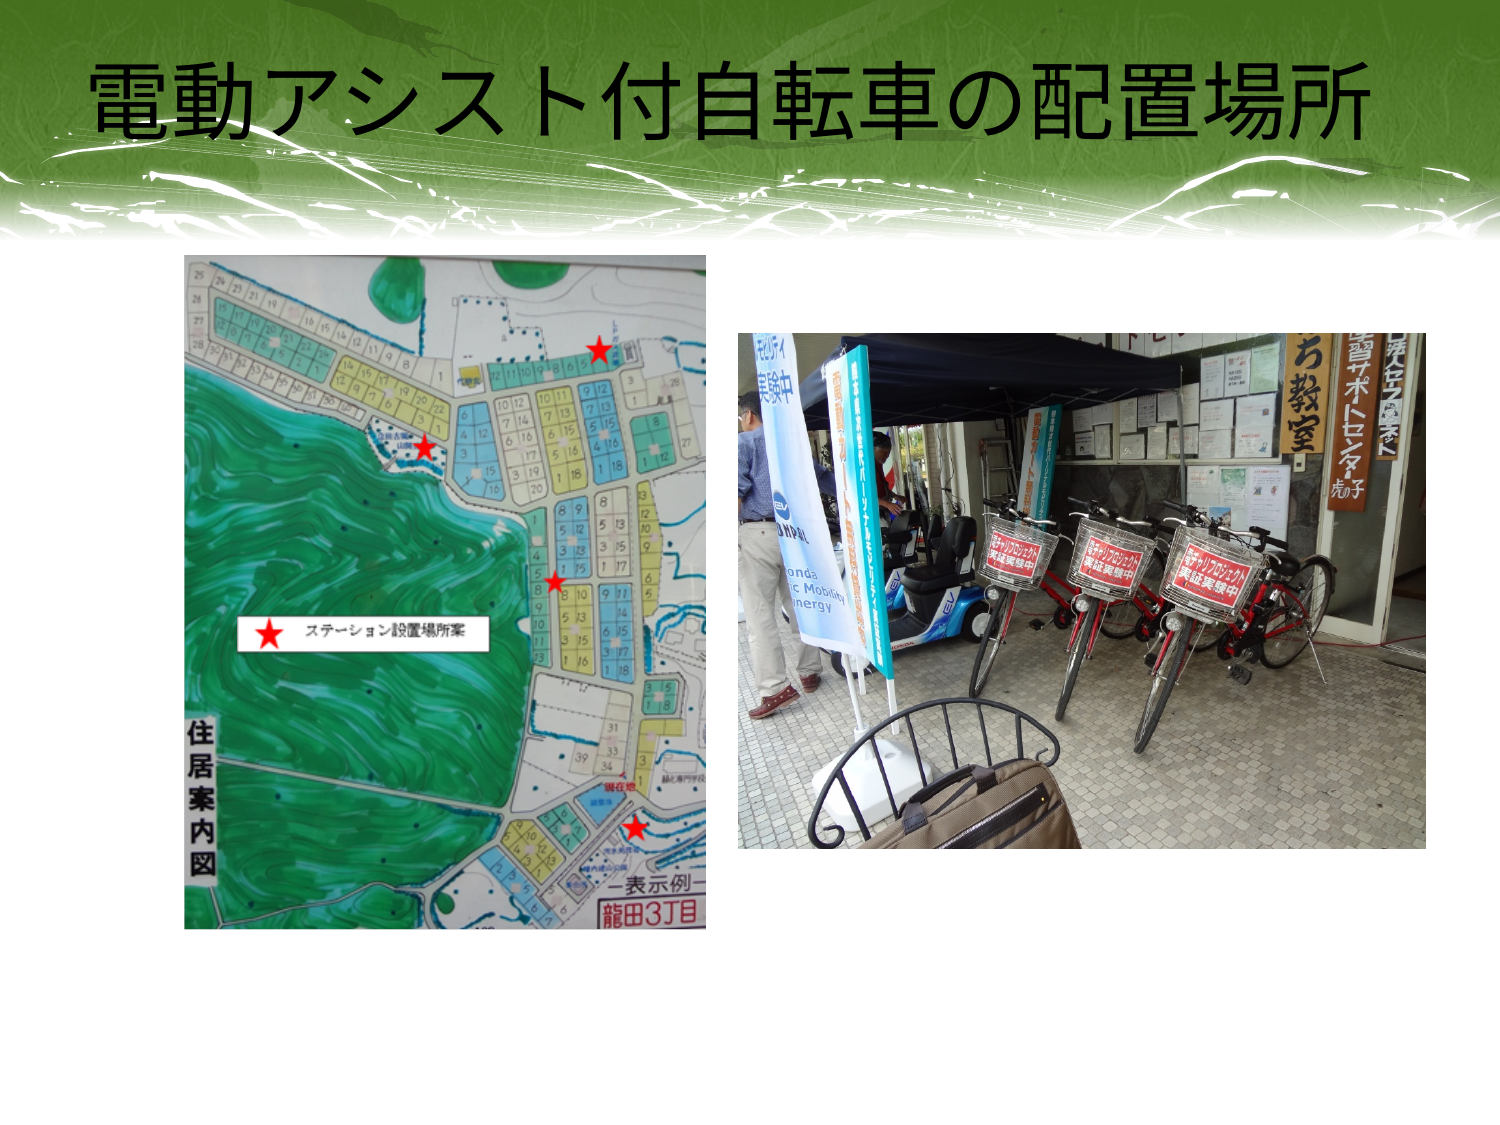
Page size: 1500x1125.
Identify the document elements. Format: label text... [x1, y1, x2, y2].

picture [738, 333, 1426, 849]
picture [237, 335, 649, 846]
title 電動アシスト付自転車の配置場所 [70, 35, 1421, 164]
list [182, 255, 706, 931]
